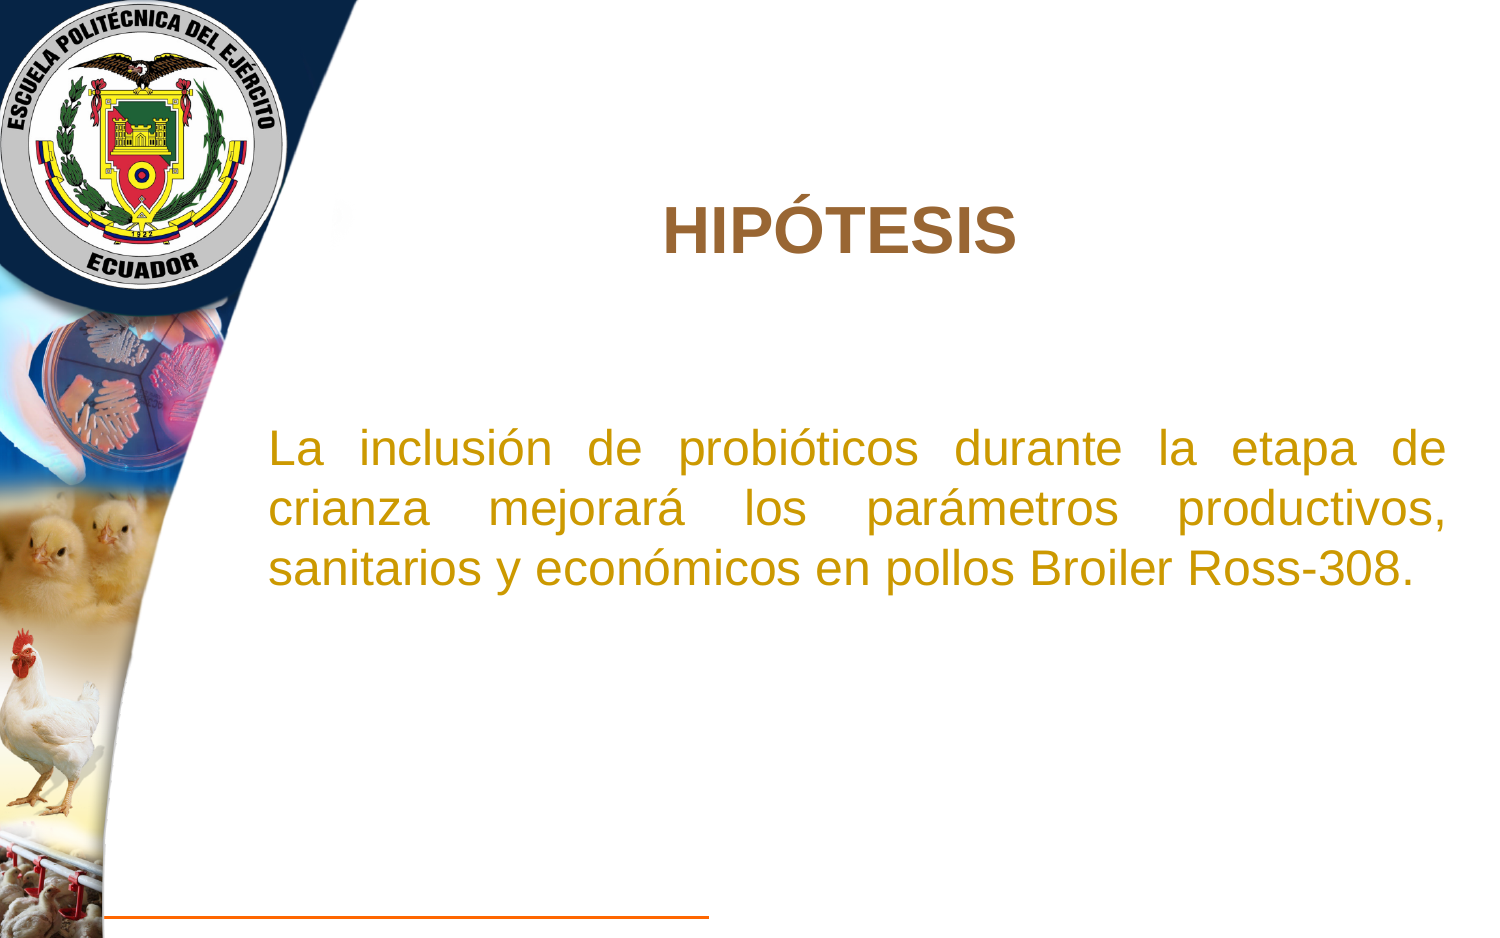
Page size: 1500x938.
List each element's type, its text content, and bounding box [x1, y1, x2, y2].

list La inclusión de probióticos durante la etapa de crianza mejorará los parámetros productivos, sanitarios y económicos en pollos Broiler Ross-308. [377, 407, 1463, 623]
text_box Eficiencia Europea [367, 407, 371, 623]
picture [0, 0, 367, 938]
title HIPÓTESIS [513, 161, 1168, 292]
